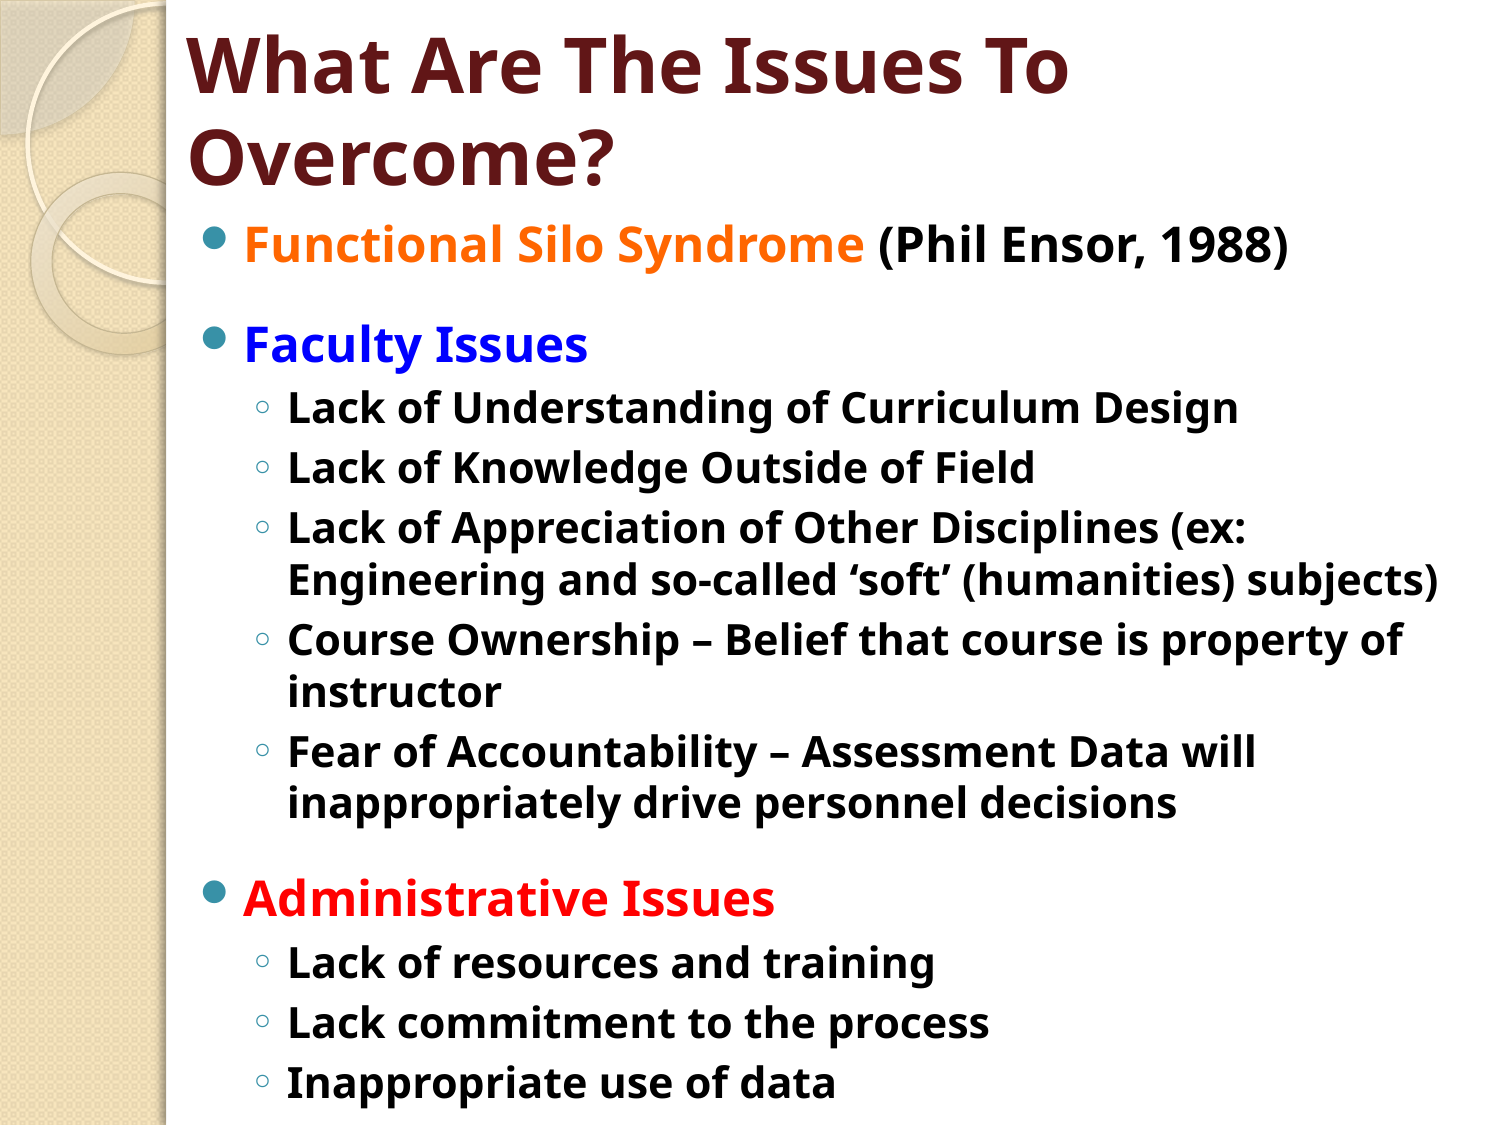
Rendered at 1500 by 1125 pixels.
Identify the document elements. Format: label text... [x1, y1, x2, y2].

title What Are The Issues To Overcome? [171, 8, 1464, 209]
list Functional Silo Syndrome (Phil Ensor, 1988) Faculty Issues Lack of Understanding of Curriculum Design Lack of Knowledge Outside of Field Lack of Appreciation of Other Disciplines (ex: Engineering and so-called ‘soft’ (humanities) subjects) Course Ownership – Belief that course is property of instructor Fear of Accountability – Assessment Data will inappropriately drive personnel decisions Administrative Issues Lack of resources and training Lack commitment to the process Inappropriate use of data [171, 195, 1500, 1125]
